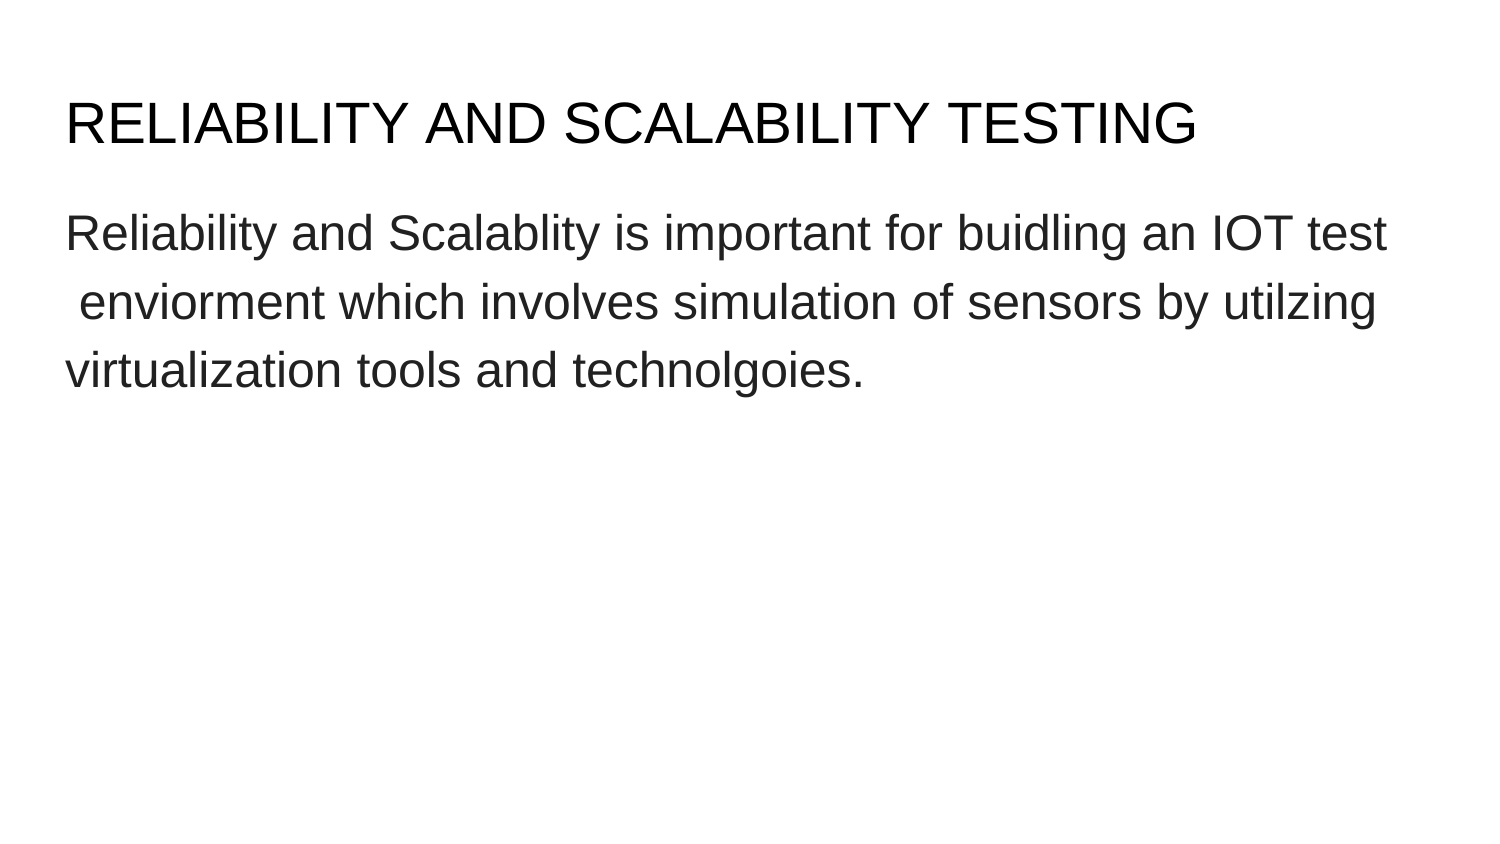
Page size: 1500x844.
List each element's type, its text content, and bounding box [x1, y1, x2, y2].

text_box RELIABILITY AND SCALABILITY TESTING [63, 82, 1201, 155]
text_box Reliability and Scalablity is important for buidling an IOT test enviorment which involves simulation of sensors by utilzing virtualization tools and technolgoies. [63, 190, 1396, 398]
